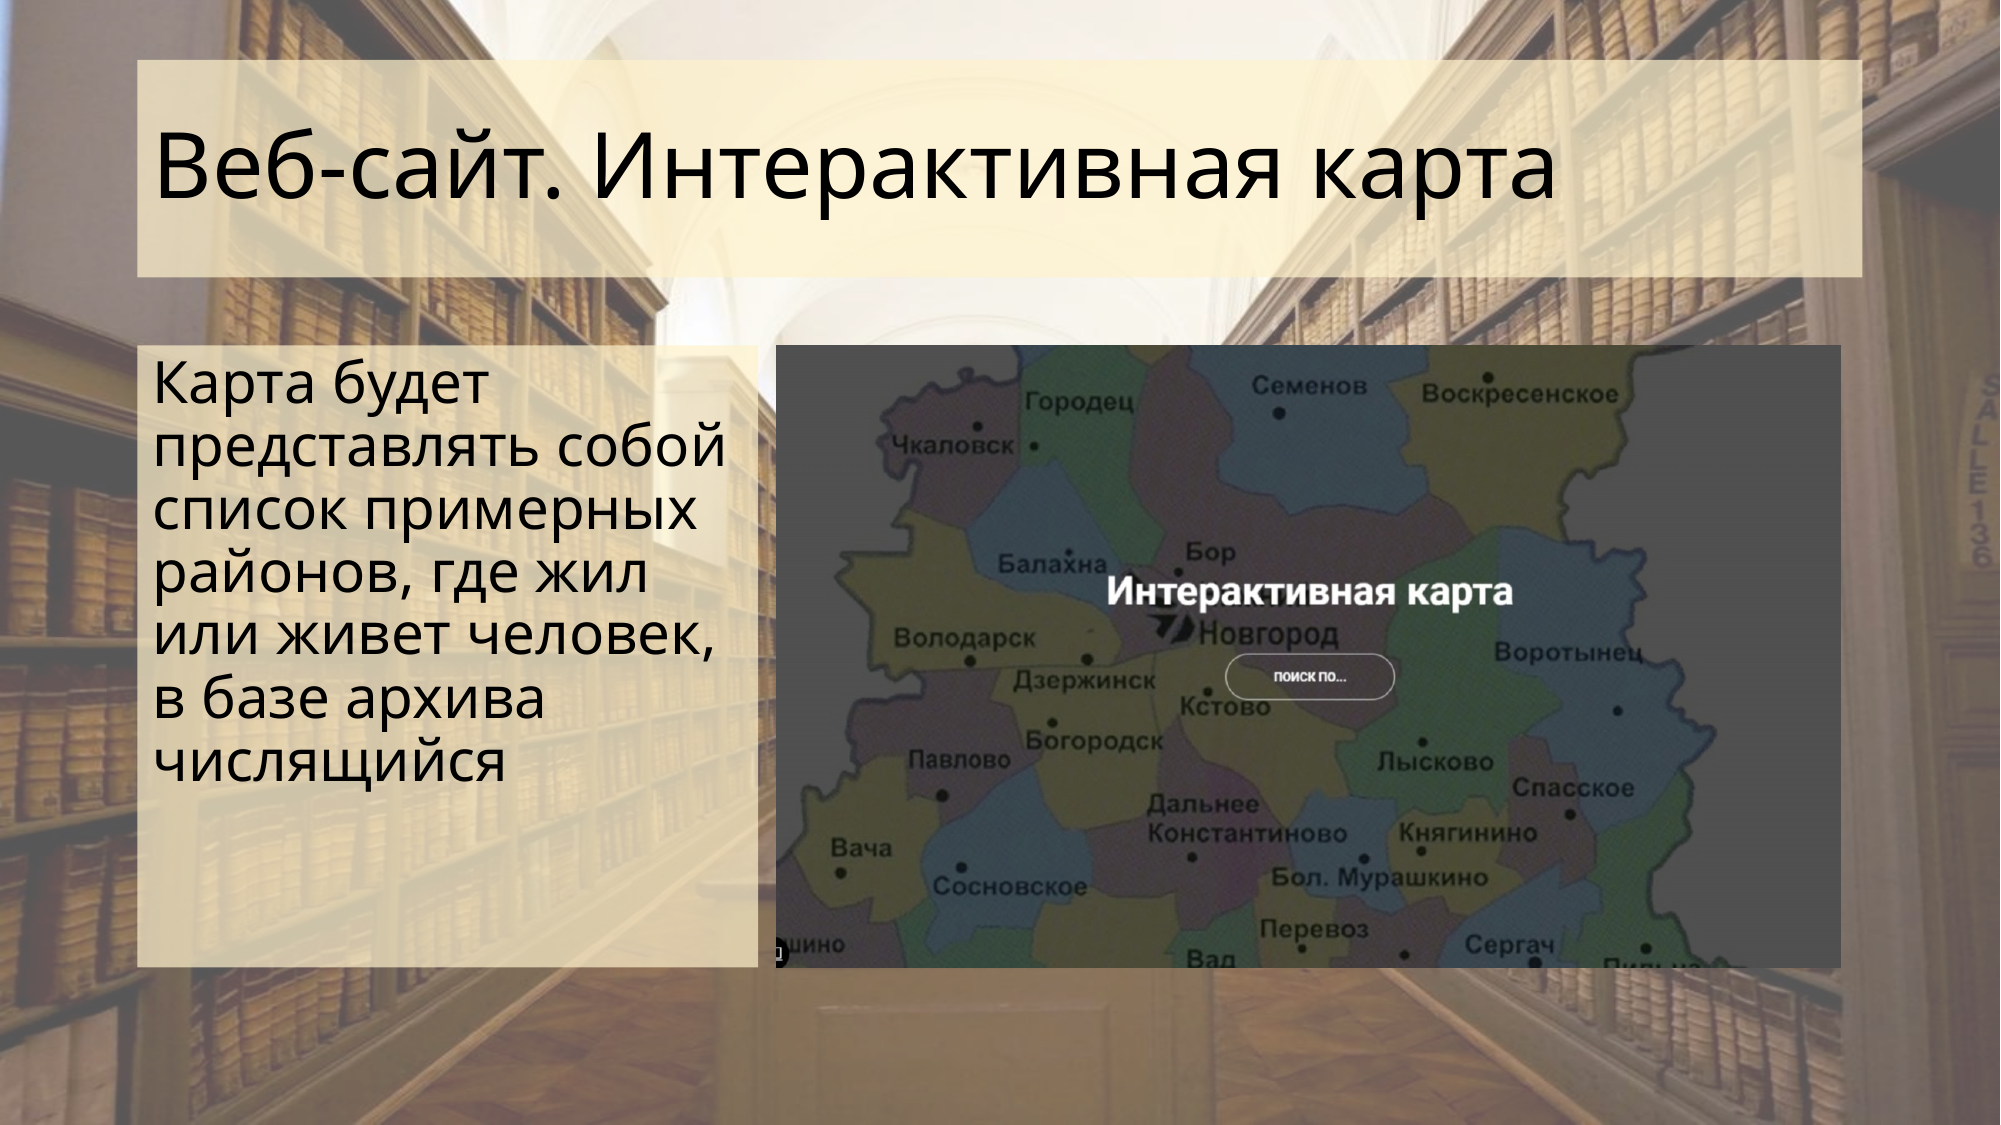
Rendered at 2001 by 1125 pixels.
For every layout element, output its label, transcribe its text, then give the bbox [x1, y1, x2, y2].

list Карта будет представлять собой список примерных районов, где жил или живет человек, в базе архива числящийся [137, 345, 759, 968]
picture [776, 345, 1841, 968]
title Веб-сайт. Интерактивная карта [137, 59, 1863, 278]
